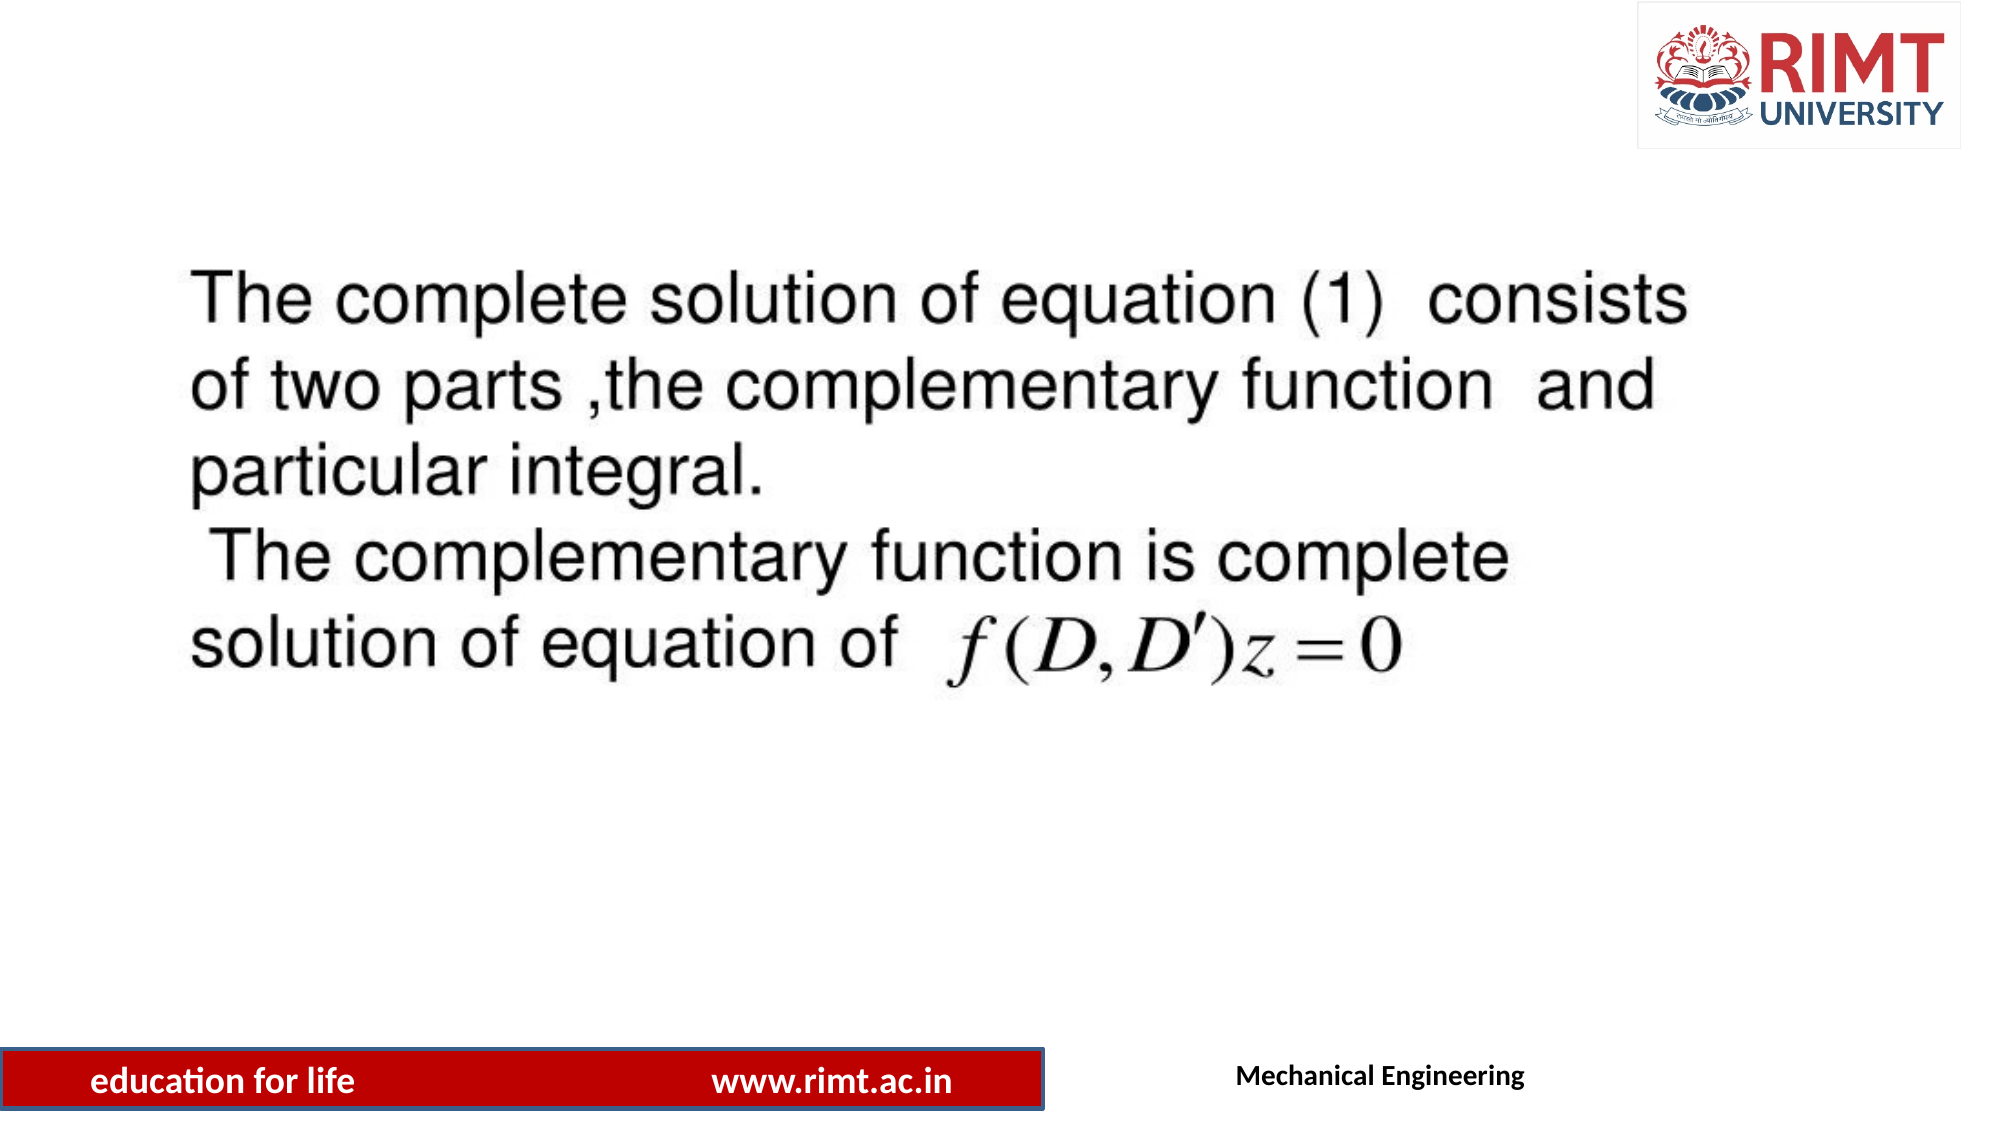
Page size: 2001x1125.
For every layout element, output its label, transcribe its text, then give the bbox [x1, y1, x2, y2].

picture [1637, 1, 1961, 149]
picture [162, 269, 1692, 716]
text_box education for life www.rimt.ac.in [0, 1047, 1045, 1111]
text_box Mechanical Engineering [1042, 1044, 1718, 1104]
